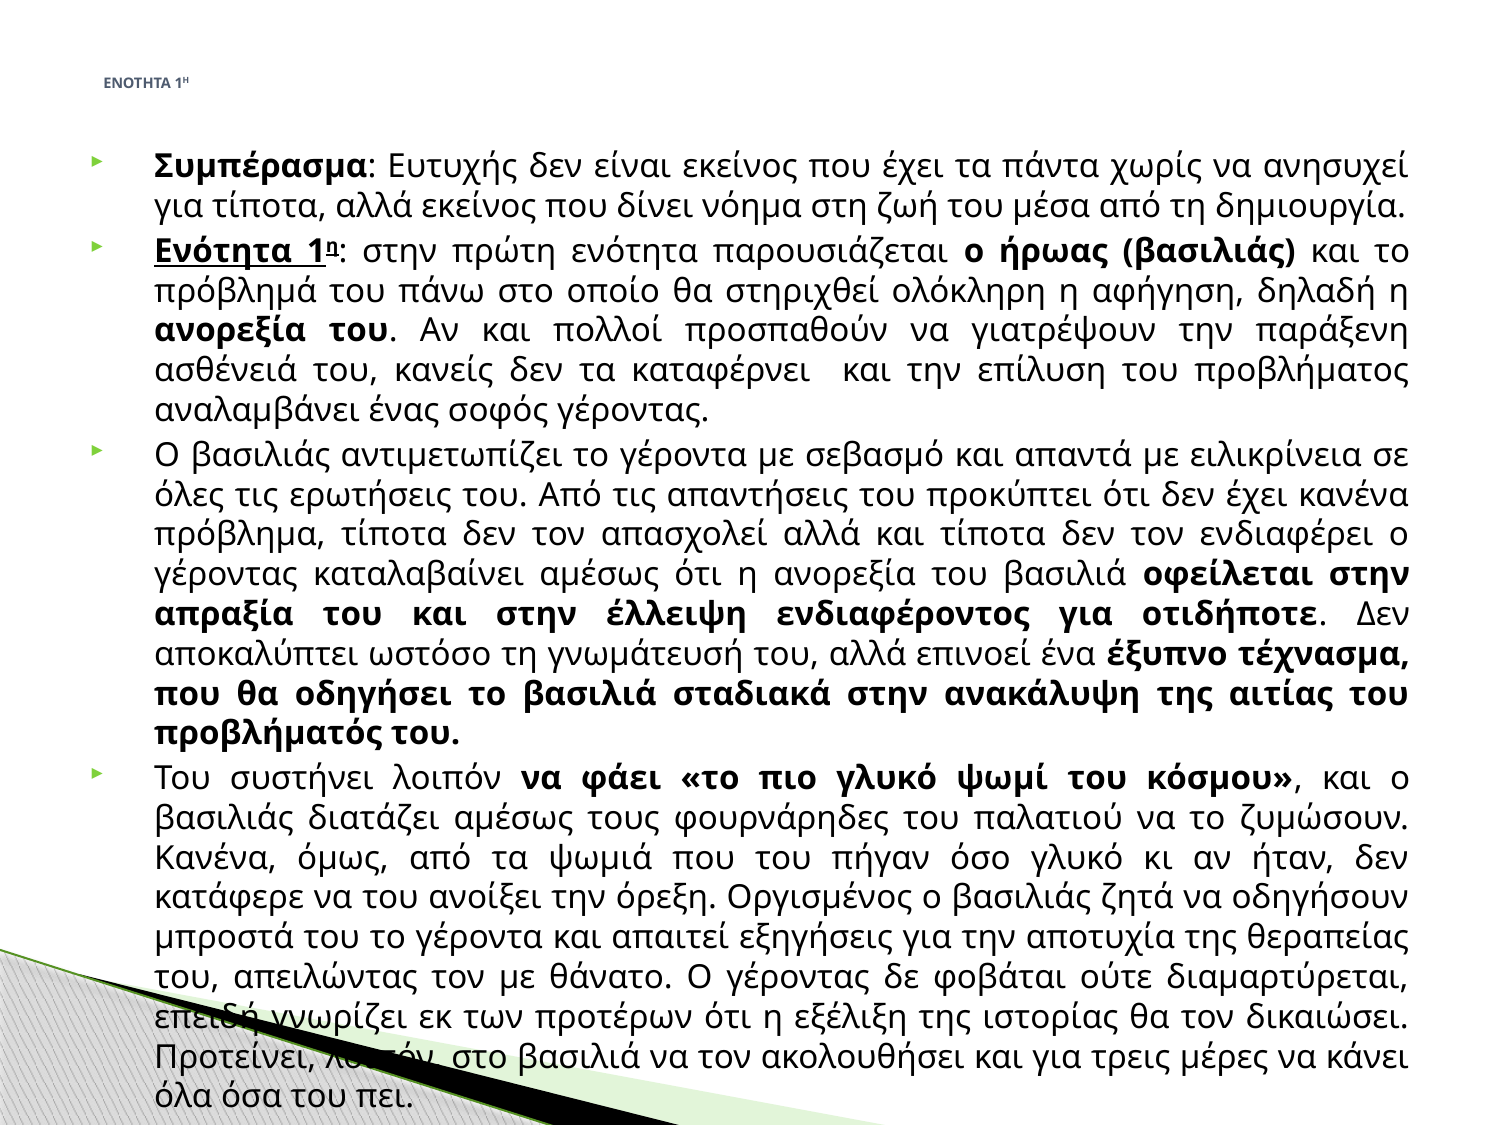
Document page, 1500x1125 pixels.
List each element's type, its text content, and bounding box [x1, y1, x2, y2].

list Συμπέρασμα: Ευτυχής δεν είναι εκείνος που έχει τα πάντα χωρίς να ανησυχεί για τίποτα, αλλά εκείνος που δίνει νόημα στη ζωή του μέσα από τη δημιουργία. Ενότητα 1η: στην πρώτη ενότητα παρουσιάζεται ο ήρωας (βασιλιάς) και το πρόβλημά του πάνω στο οποίο θα στηριχθεί ολόκληρη η αφήγηση, δηλαδή η ανορεξία του. Αν και πολλοί προσπαθούν να γιατρέψουν την παράξενη ασθένειά του, κανείς δεν τα καταφέρνει και την επίλυση του προβλήματος αναλαμβάνει ένας σοφός γέροντας. Ο βασιλιάς αντιμετωπίζει το γέροντα με σεβασμό και απαντά με ειλικρίνεια σε όλες τις ερωτήσεις του. Από τις απαντήσεις του προκύπτει ότι δεν έχει κανένα πρόβλημα, τίποτα δεν τον απασχολεί αλλά και τίποτα δεν τον ενδιαφέρει ο γέροντας καταλαβαίνει αμέσως ότι η ανορεξία του βασιλιά οφείλεται στην απραξία του και στην έλλειψη ενδιαφέροντος για οτιδήποτε. Δεν αποκαλύπτει ωστόσο τη γνωμάτευσή του, αλλά επινοεί ένα έξυπνο τέχνασμα, που θα οδηγήσει το βασιλιά σταδιακά στην ανακάλυψη της αιτίας του προβλήματός του. Του συστήνει λοιπόν να φάει «το πιο γλυκό ψωμί του κόσμου», και ο βασιλιάς διατάζει αμέσως τους φουρνάρηδες του παλατιού να το ζυμώσουν. Κανένα, όμως, από τα ψωμιά που του πήγαν όσο γλυκό κι αν ήταν, δεν κατάφερε να του ανοίξει την όρεξη. Οργισμένος ο βασιλιάς ζητά να οδηγήσουν μπροστά του το γέροντα και απαιτεί εξηγήσεις για την αποτυχία της θεραπείας του, απειλώντας τον με θάνατο. Ο γέροντας δε φοβάται ούτε διαμαρτύρεται, επειδή γνωρίζει εκ των προτέρων ότι η εξέλιξη της ιστορίας θα τον δικαιώσει. Προτείνει, λοιπόν, στο βασιλιά να τον ακολουθήσει και για τρεις μέρες να κάνει όλα όσα του πει. [75, 137, 1425, 1125]
title ΕΝΟΤΗΤΑ 1Η [88, 30, 1439, 126]
